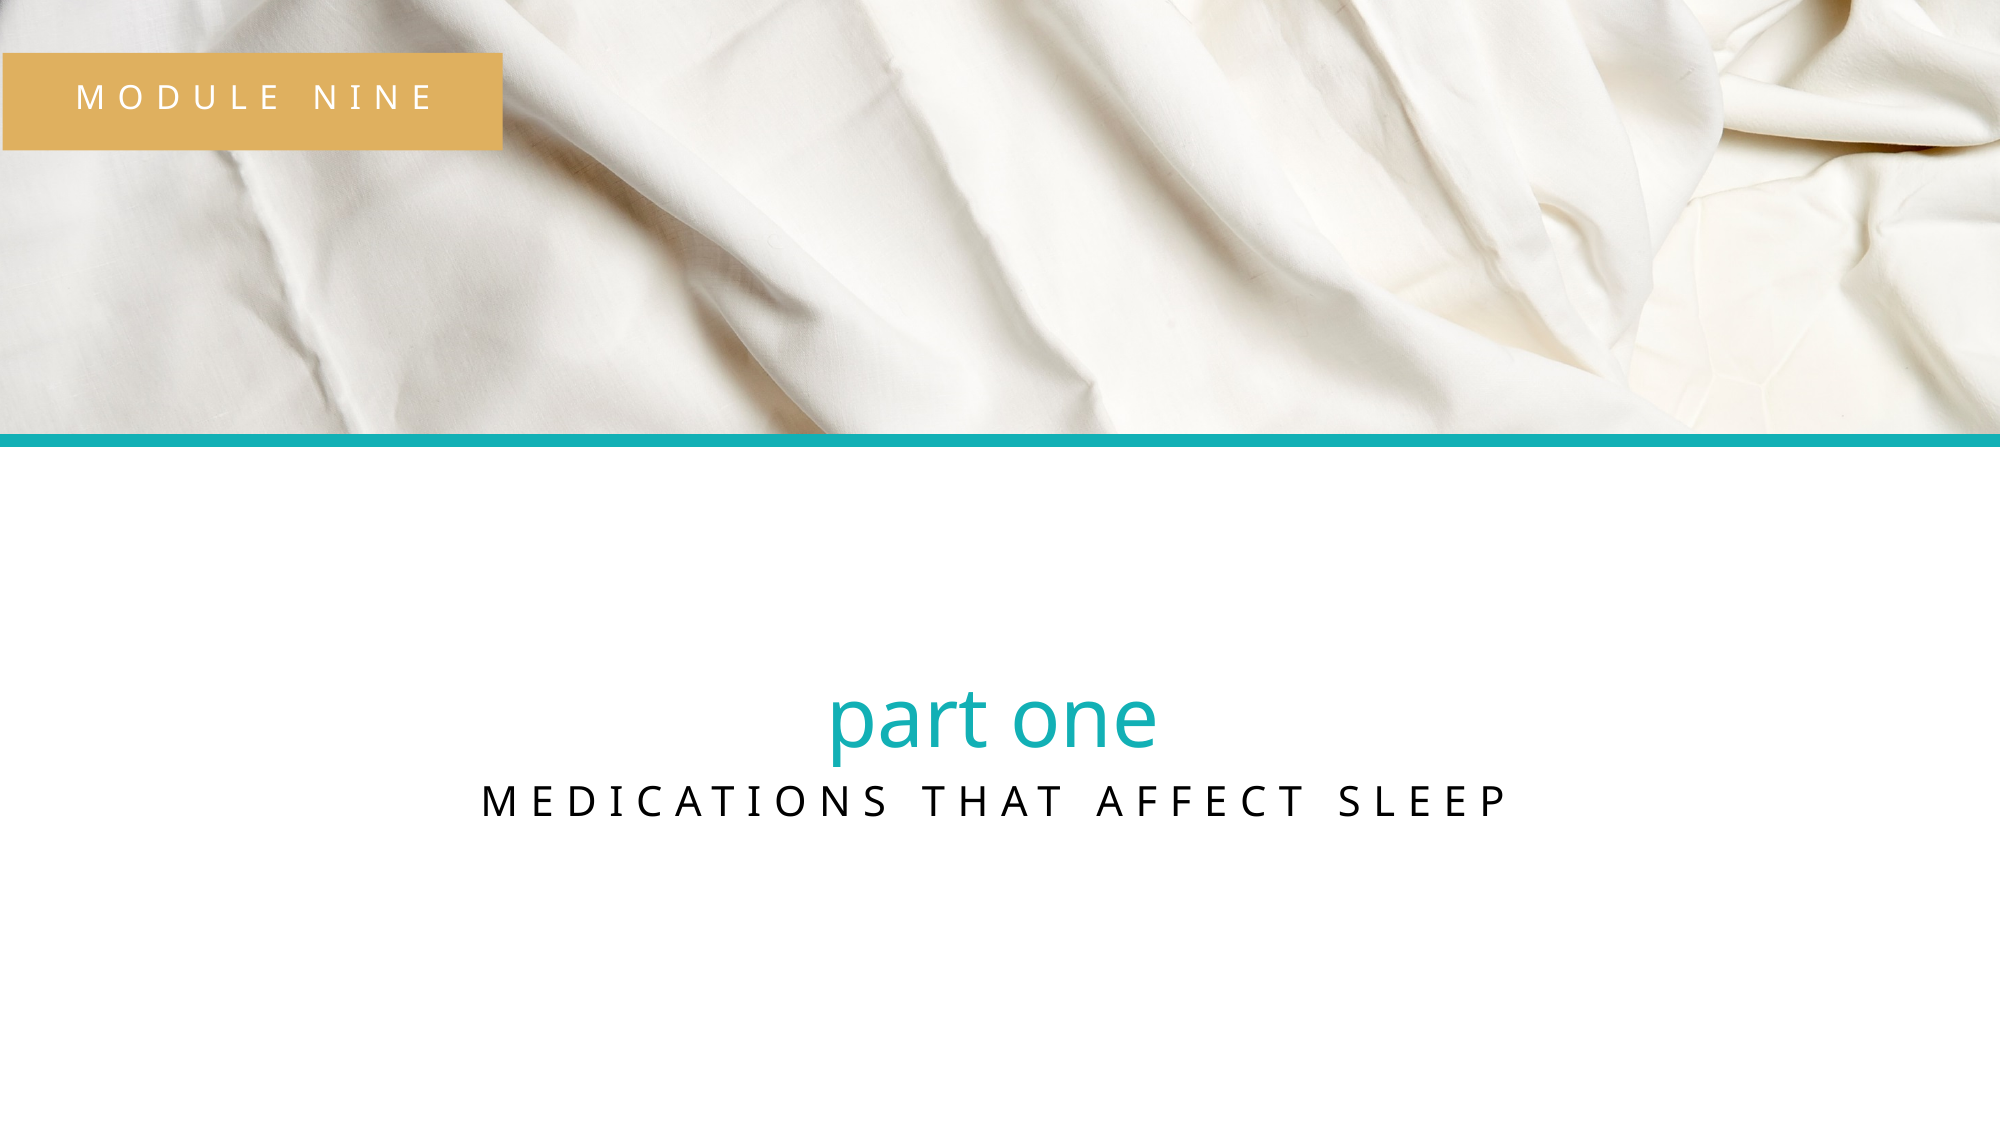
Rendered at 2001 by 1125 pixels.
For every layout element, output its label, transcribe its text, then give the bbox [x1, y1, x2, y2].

picture [0, 0, 2000, 440]
text_box part one [673, 657, 1312, 767]
text_box MEDICATIONS THAT AFFECT SLEEP [465, 767, 1520, 833]
